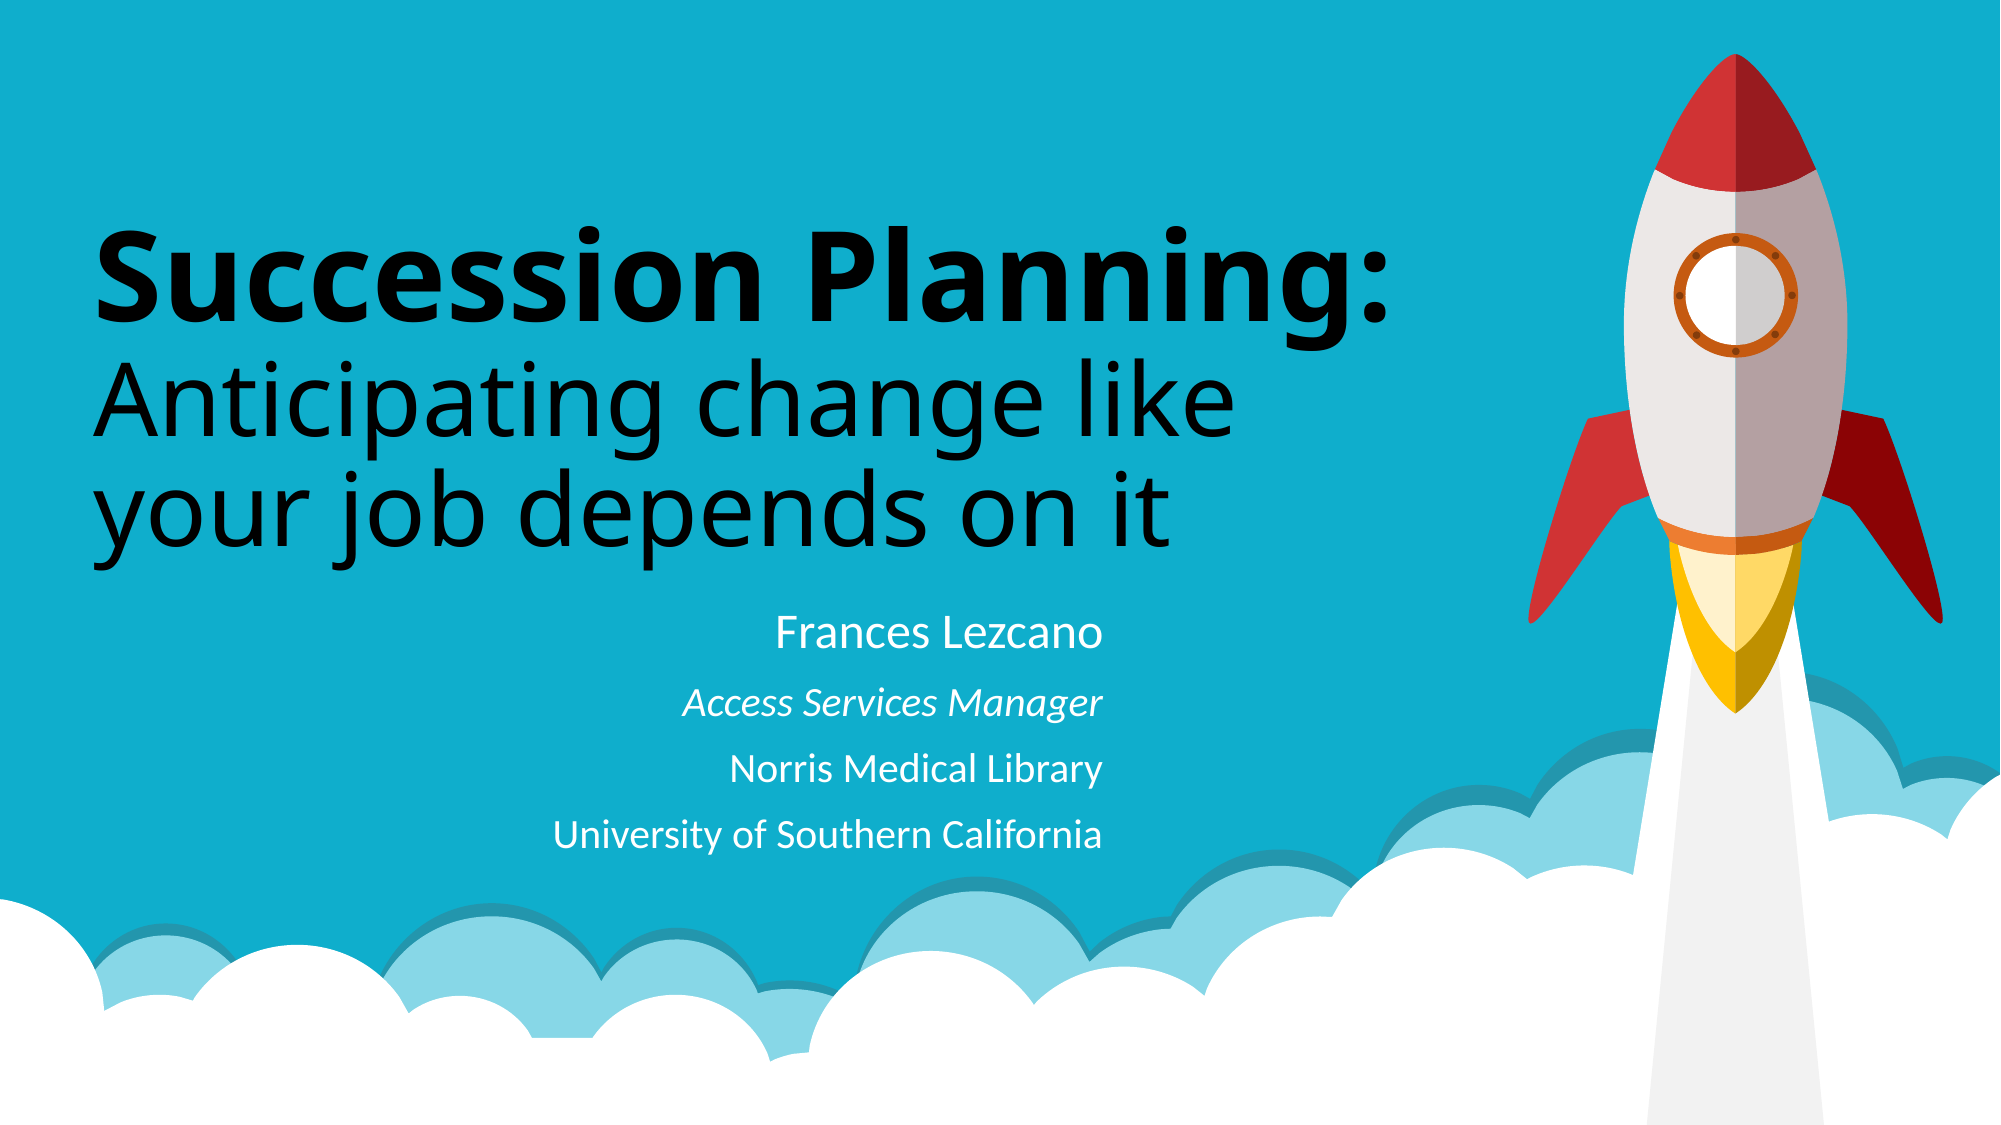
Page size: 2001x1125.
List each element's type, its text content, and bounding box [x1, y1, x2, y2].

subtitle Frances Lezcano Access Services Manager Norris Medical Library University of Southern California [314, 597, 1119, 870]
title Succession Planning: Anticipating change like your job depends on it [78, 184, 1452, 576]
